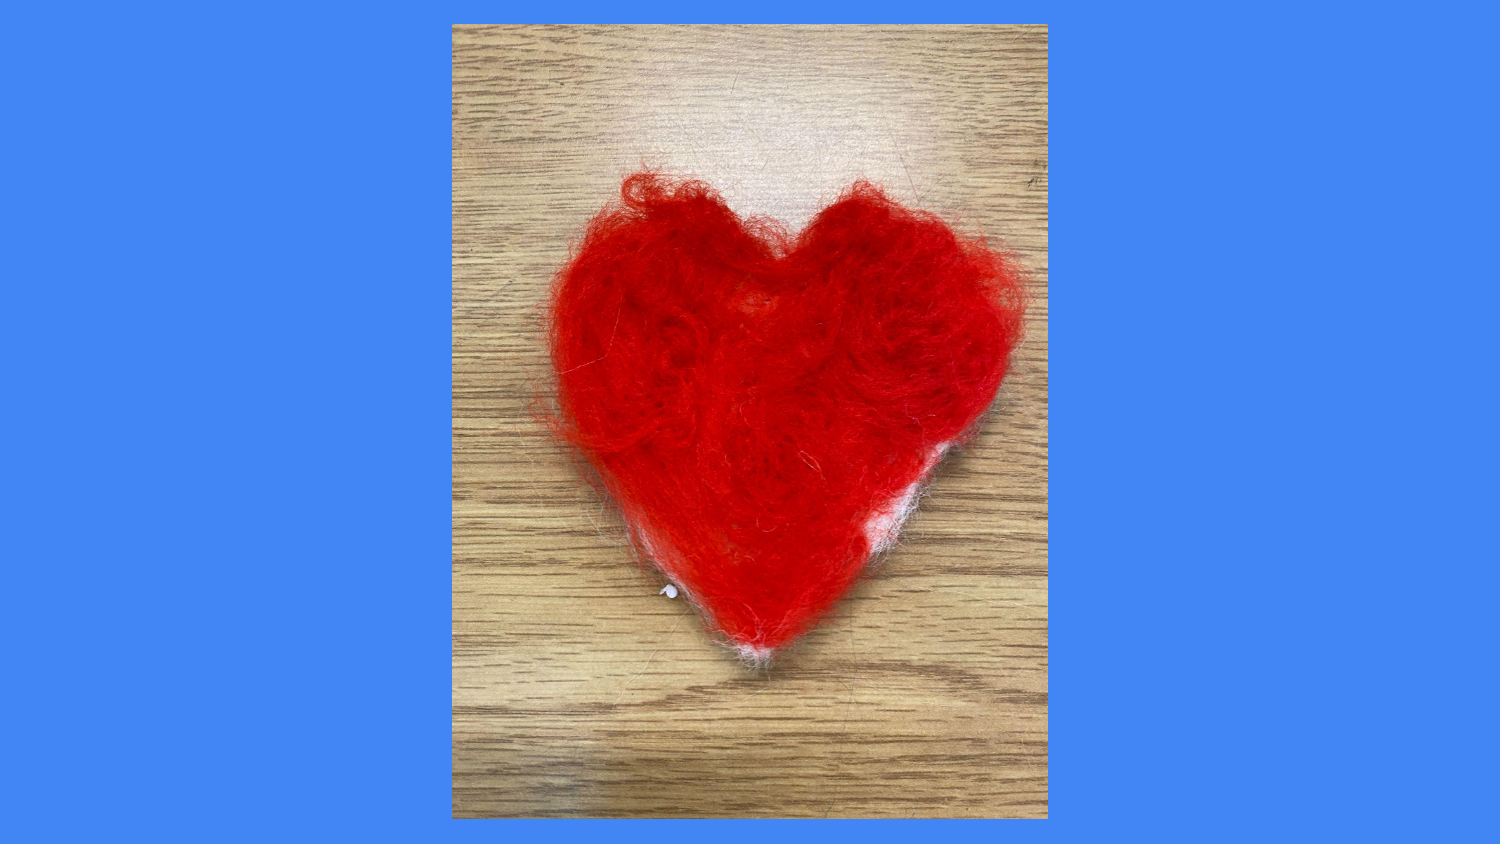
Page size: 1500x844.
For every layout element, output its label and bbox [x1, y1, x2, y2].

picture [452, 24, 1048, 819]
